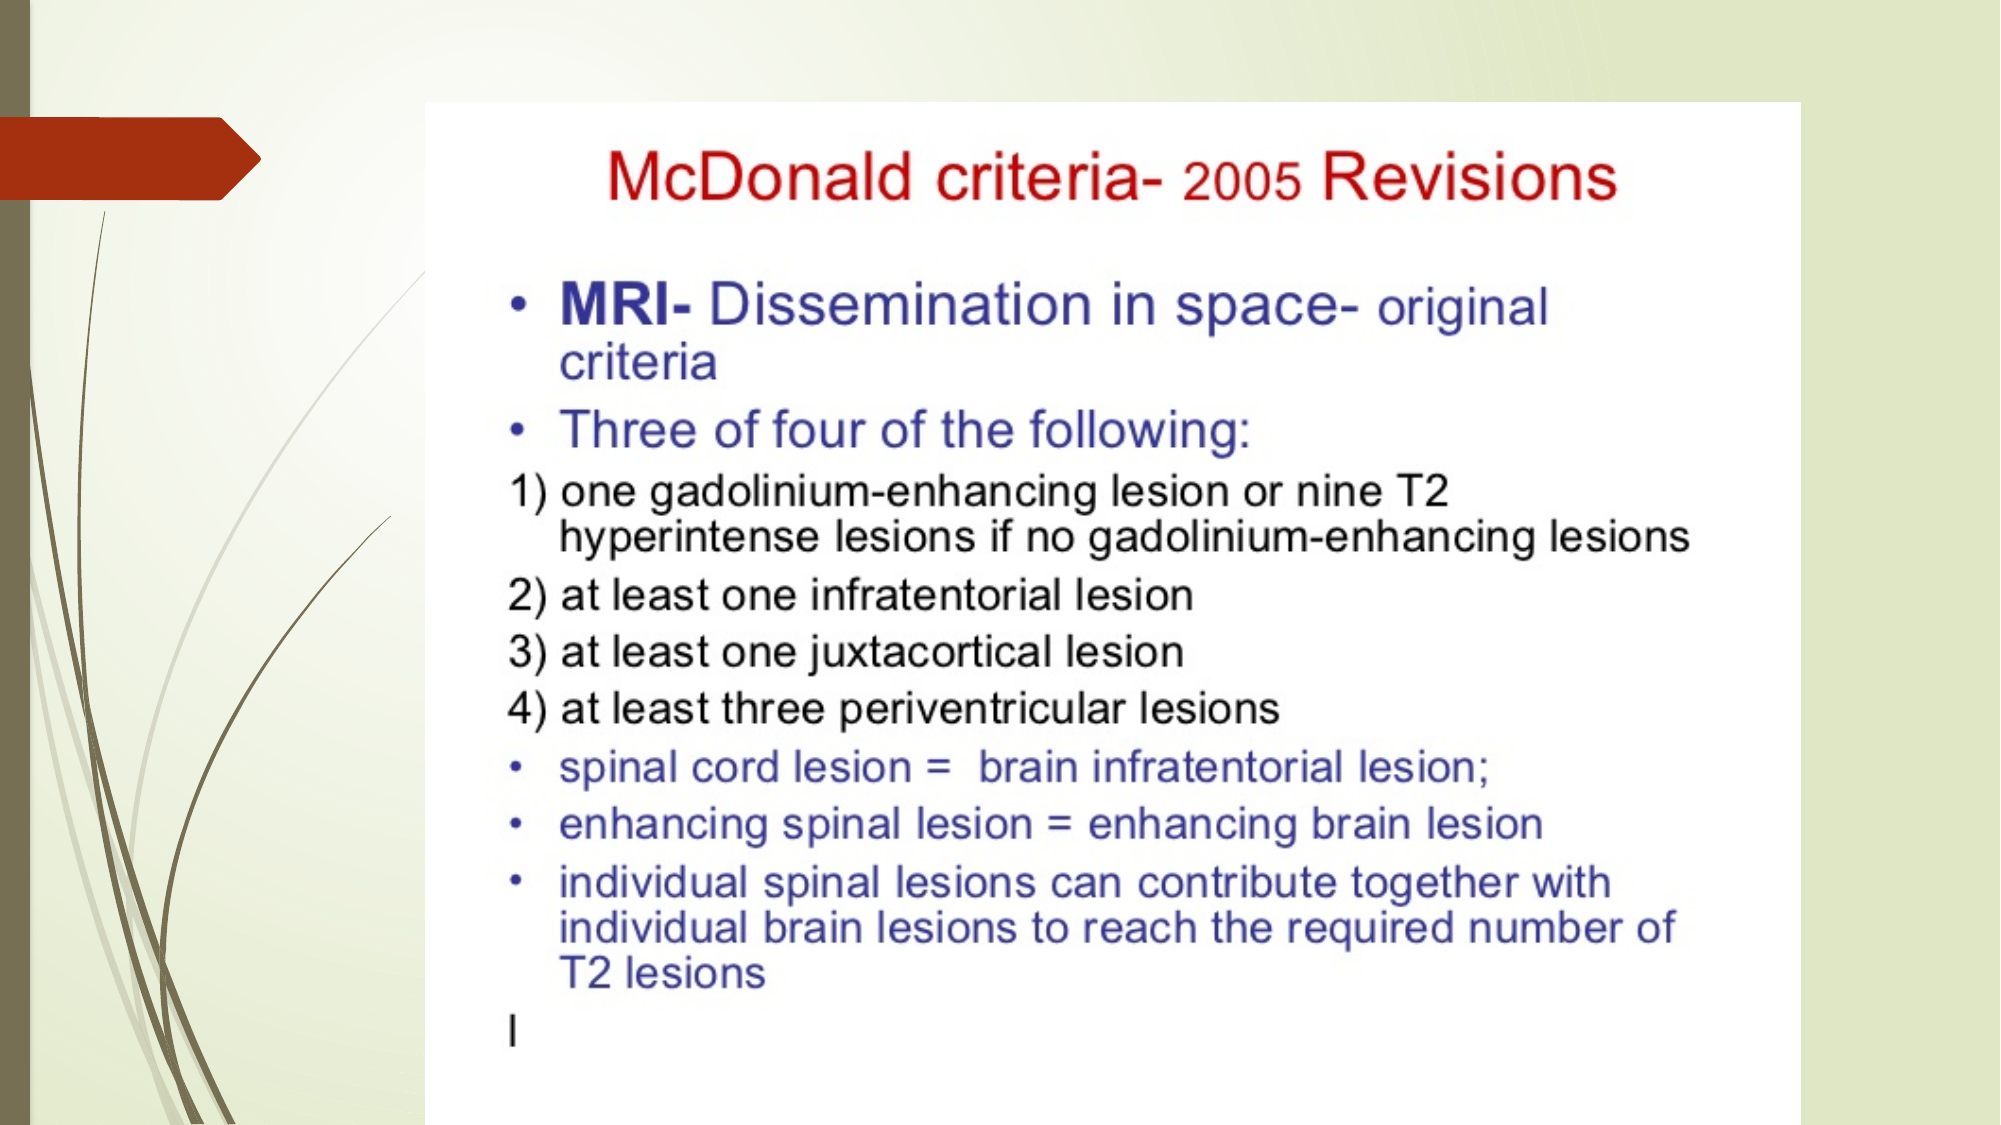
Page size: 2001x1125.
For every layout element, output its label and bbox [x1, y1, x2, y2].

list [425, 102, 1801, 1125]
